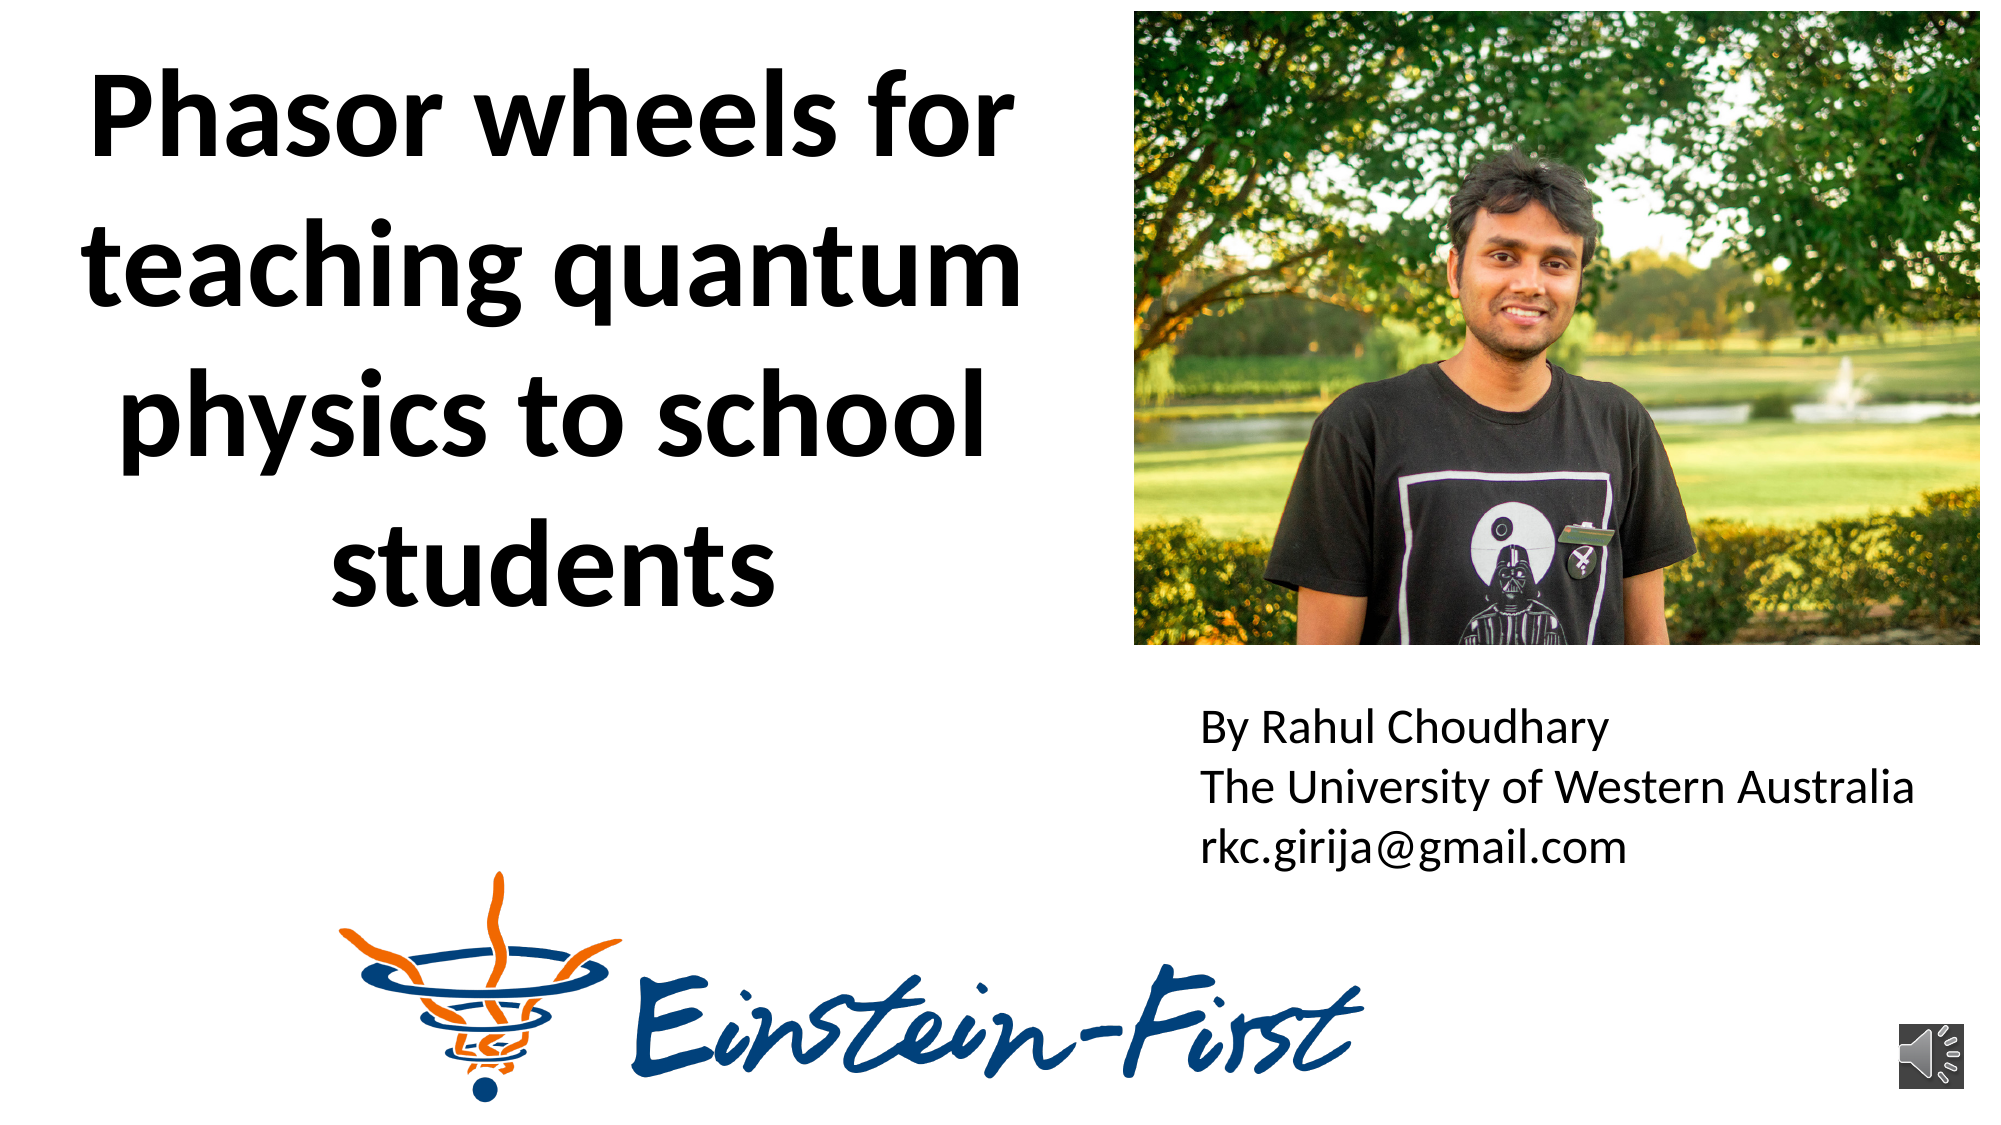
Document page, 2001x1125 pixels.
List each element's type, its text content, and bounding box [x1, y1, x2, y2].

text_box By Rahul Choudhary The University of Western Australia rkc.girija@gmail.com [1185, 685, 2000, 881]
picture [319, 839, 1405, 1125]
text_box Phasor wheels for teaching quantum physics to school students [48, 23, 1059, 639]
picture [1134, 11, 1980, 645]
picture [1897, 1022, 1965, 1090]
